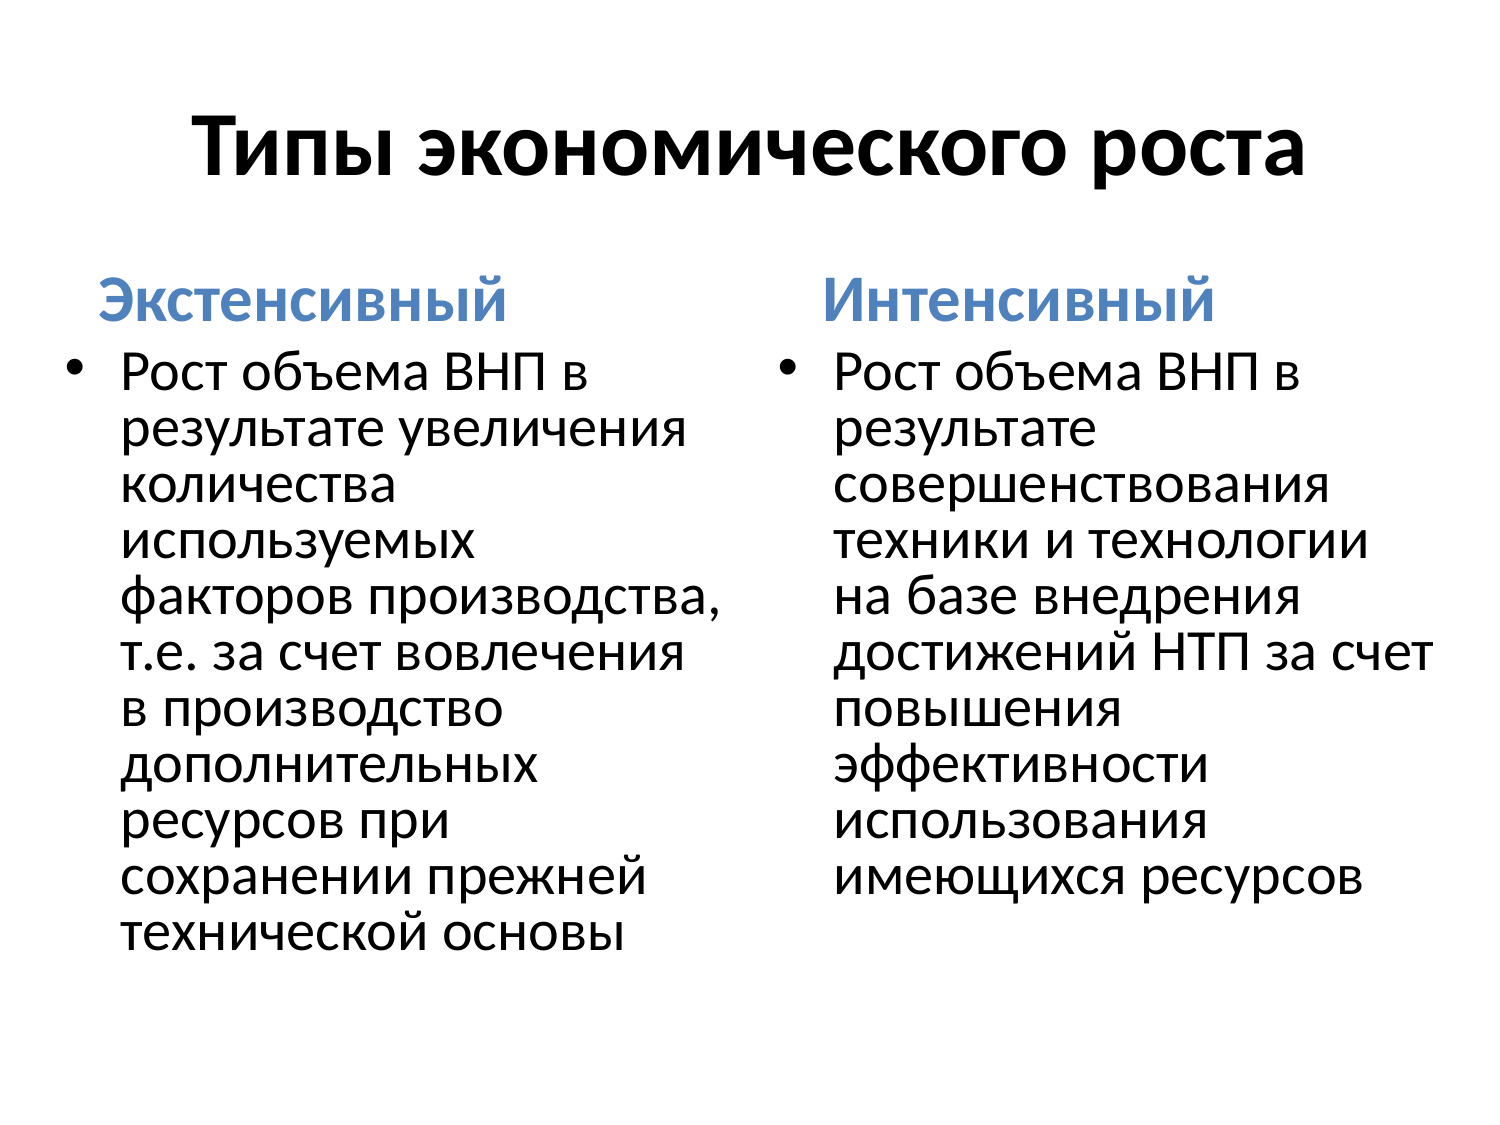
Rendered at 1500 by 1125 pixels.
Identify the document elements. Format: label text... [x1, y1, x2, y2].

list Интенсивный Рост объема ВНП в результате совершенствования техники и технологии на базе внедрения достижений НТП за счет повышения эффективности использования имеющихся ресурсов [762, 262, 1451, 1125]
title Типы экономического роста [75, 45, 1425, 233]
list Экстенсивный Рост объема ВНП в результате увеличения количества используемых факторов производства, т.е. за счет вовлечения в производство дополнительных ресурсов при сохранении прежней технической основы [49, 262, 738, 1125]
